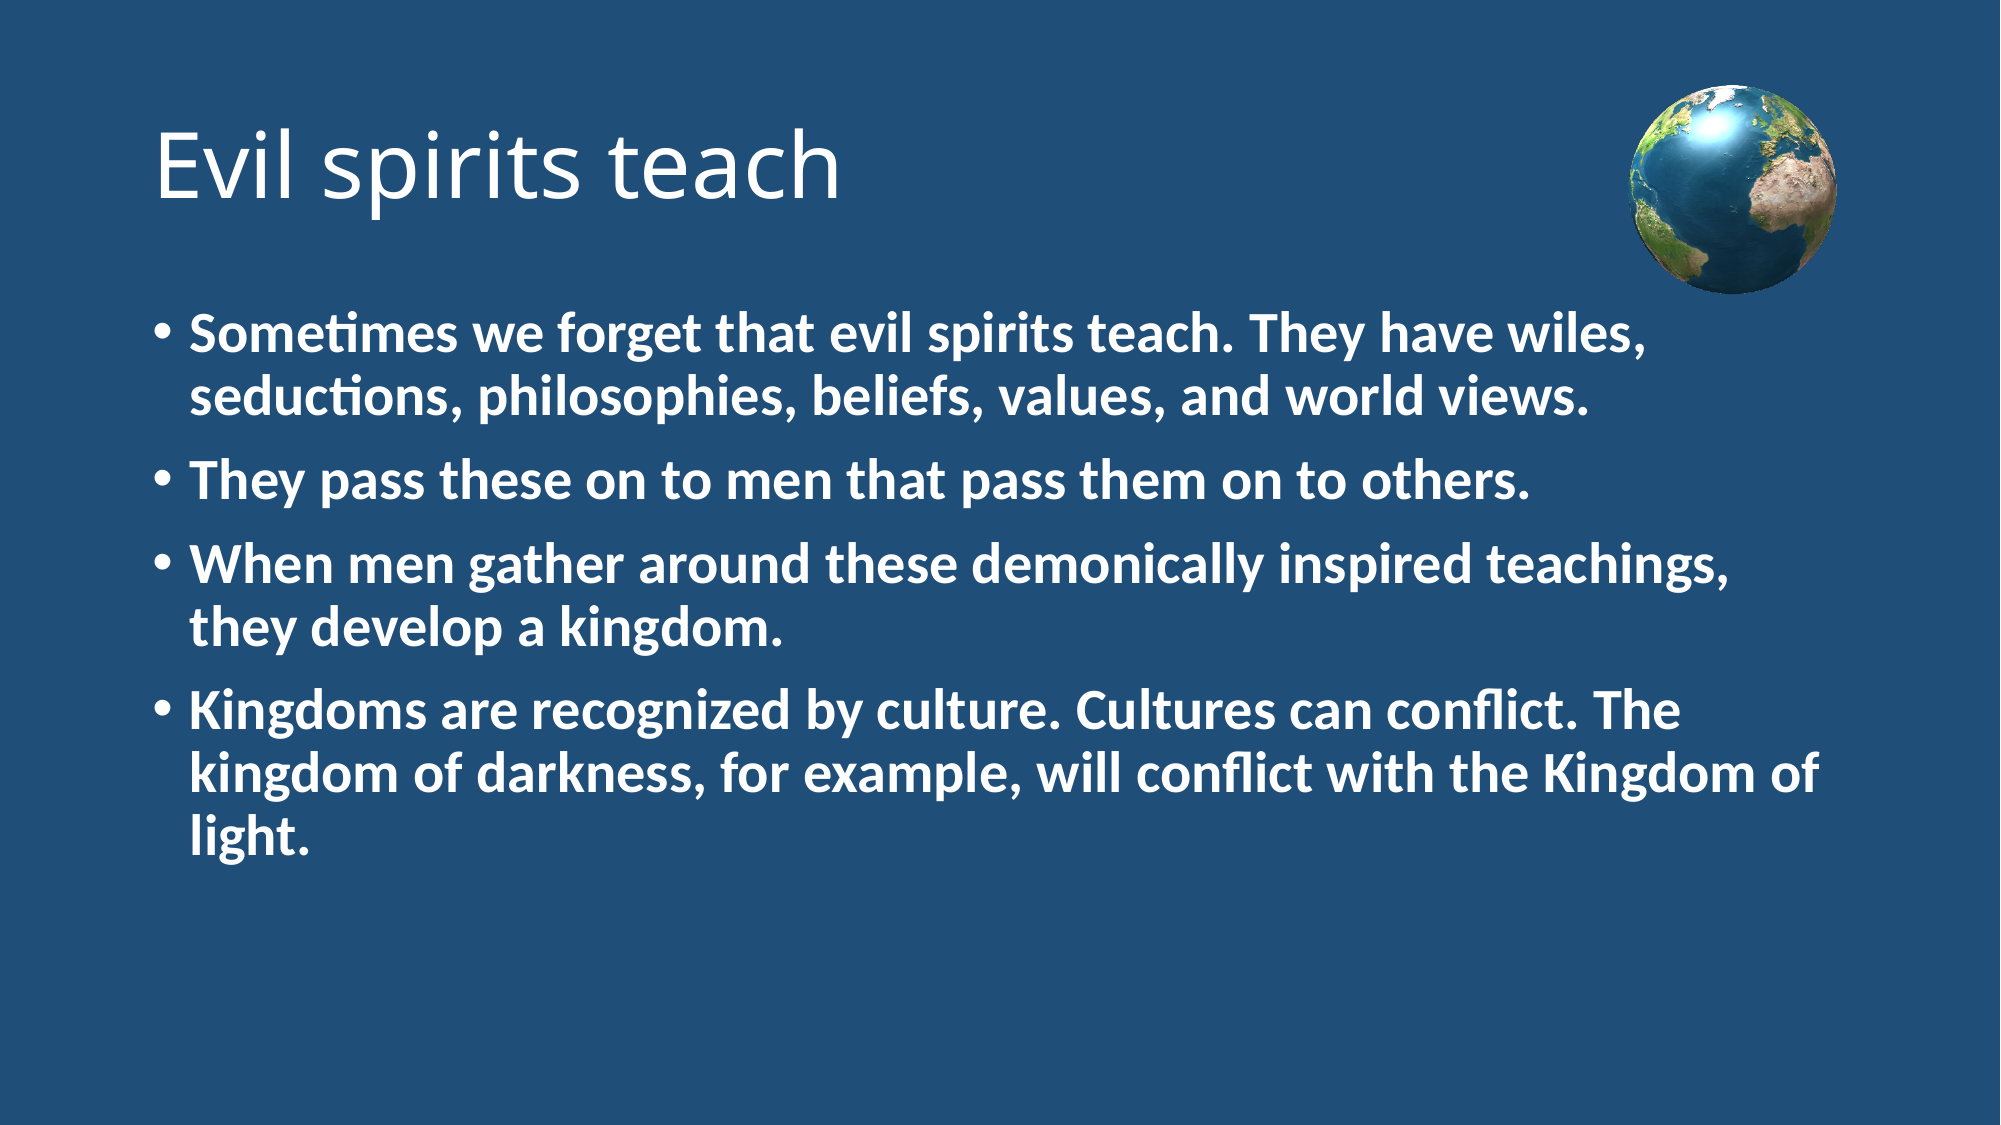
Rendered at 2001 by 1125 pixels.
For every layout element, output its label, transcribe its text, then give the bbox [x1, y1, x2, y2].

title Evil spirits teach [137, 59, 1863, 278]
picture [1626, 84, 1838, 295]
list Sometimes we forget that evil spirits teach. They have wiles, seductions, philosophies, beliefs, values, and world views. They pass these on to men that pass them on to others. When men gather around these demonically inspired teachings, they develop a kingdom. Kingdoms are recognized by culture. Cultures can conflict. The kingdom of darkness, for example, will conflict with the Kingdom of light. [137, 294, 1863, 1009]
